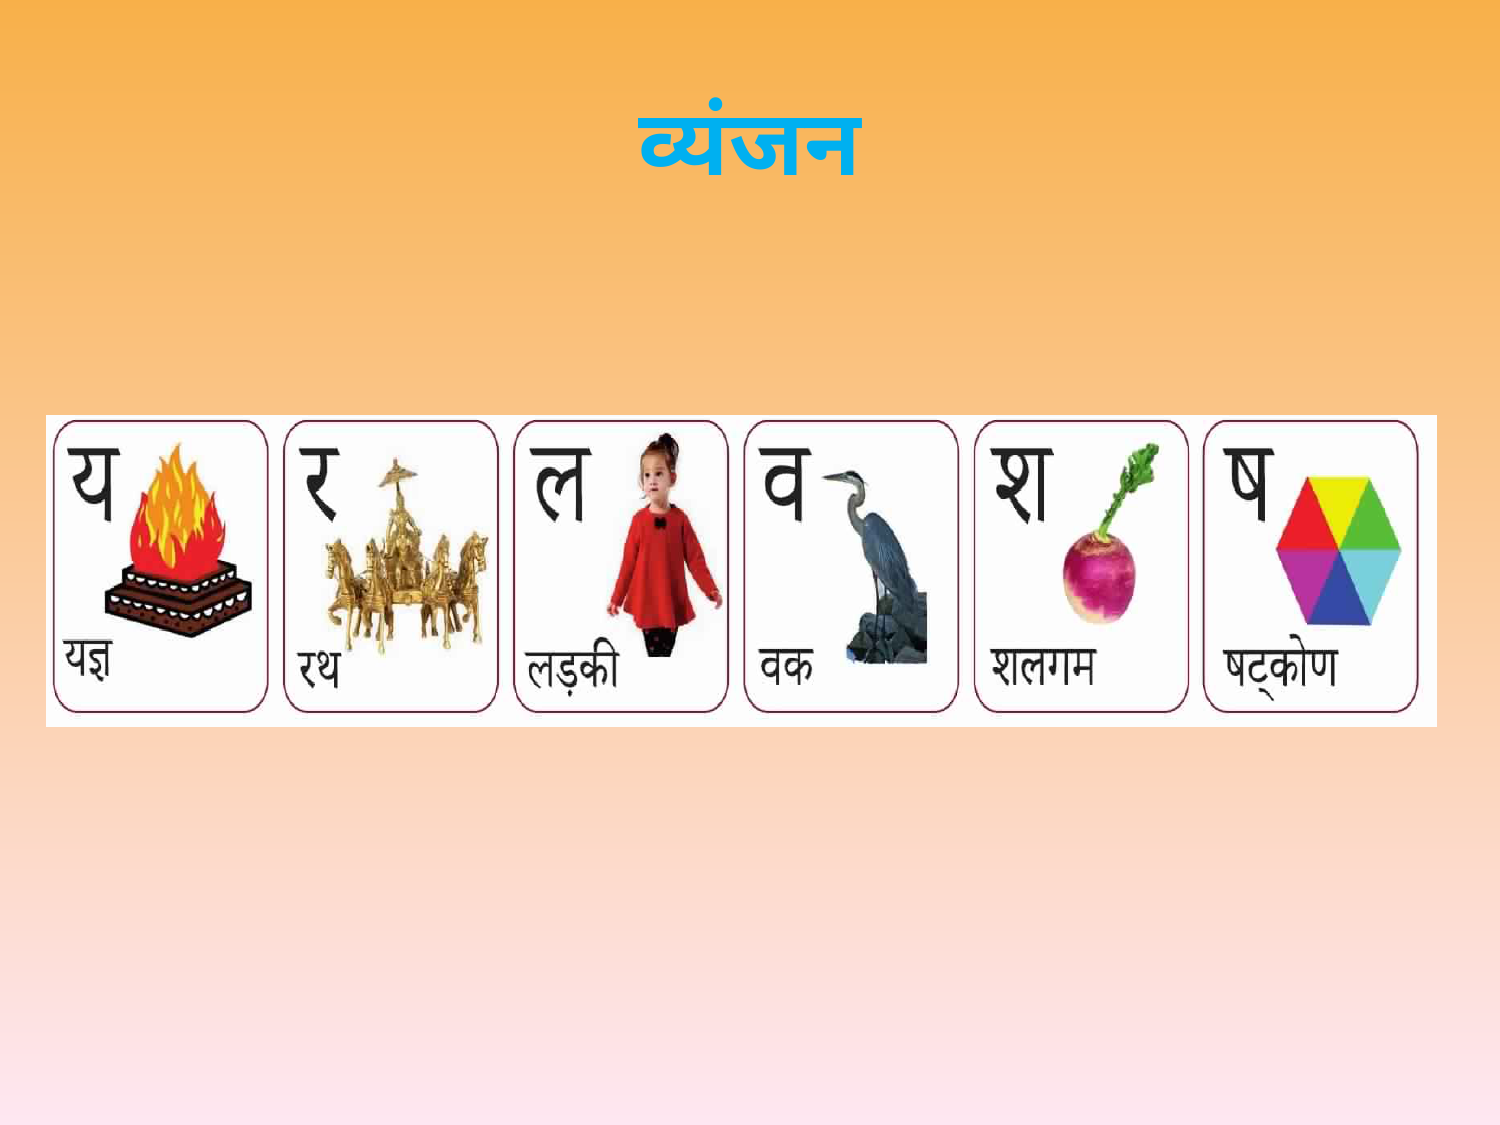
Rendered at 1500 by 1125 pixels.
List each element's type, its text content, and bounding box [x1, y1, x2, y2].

title व्यंजन [75, 45, 1425, 233]
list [46, 414, 1437, 727]
